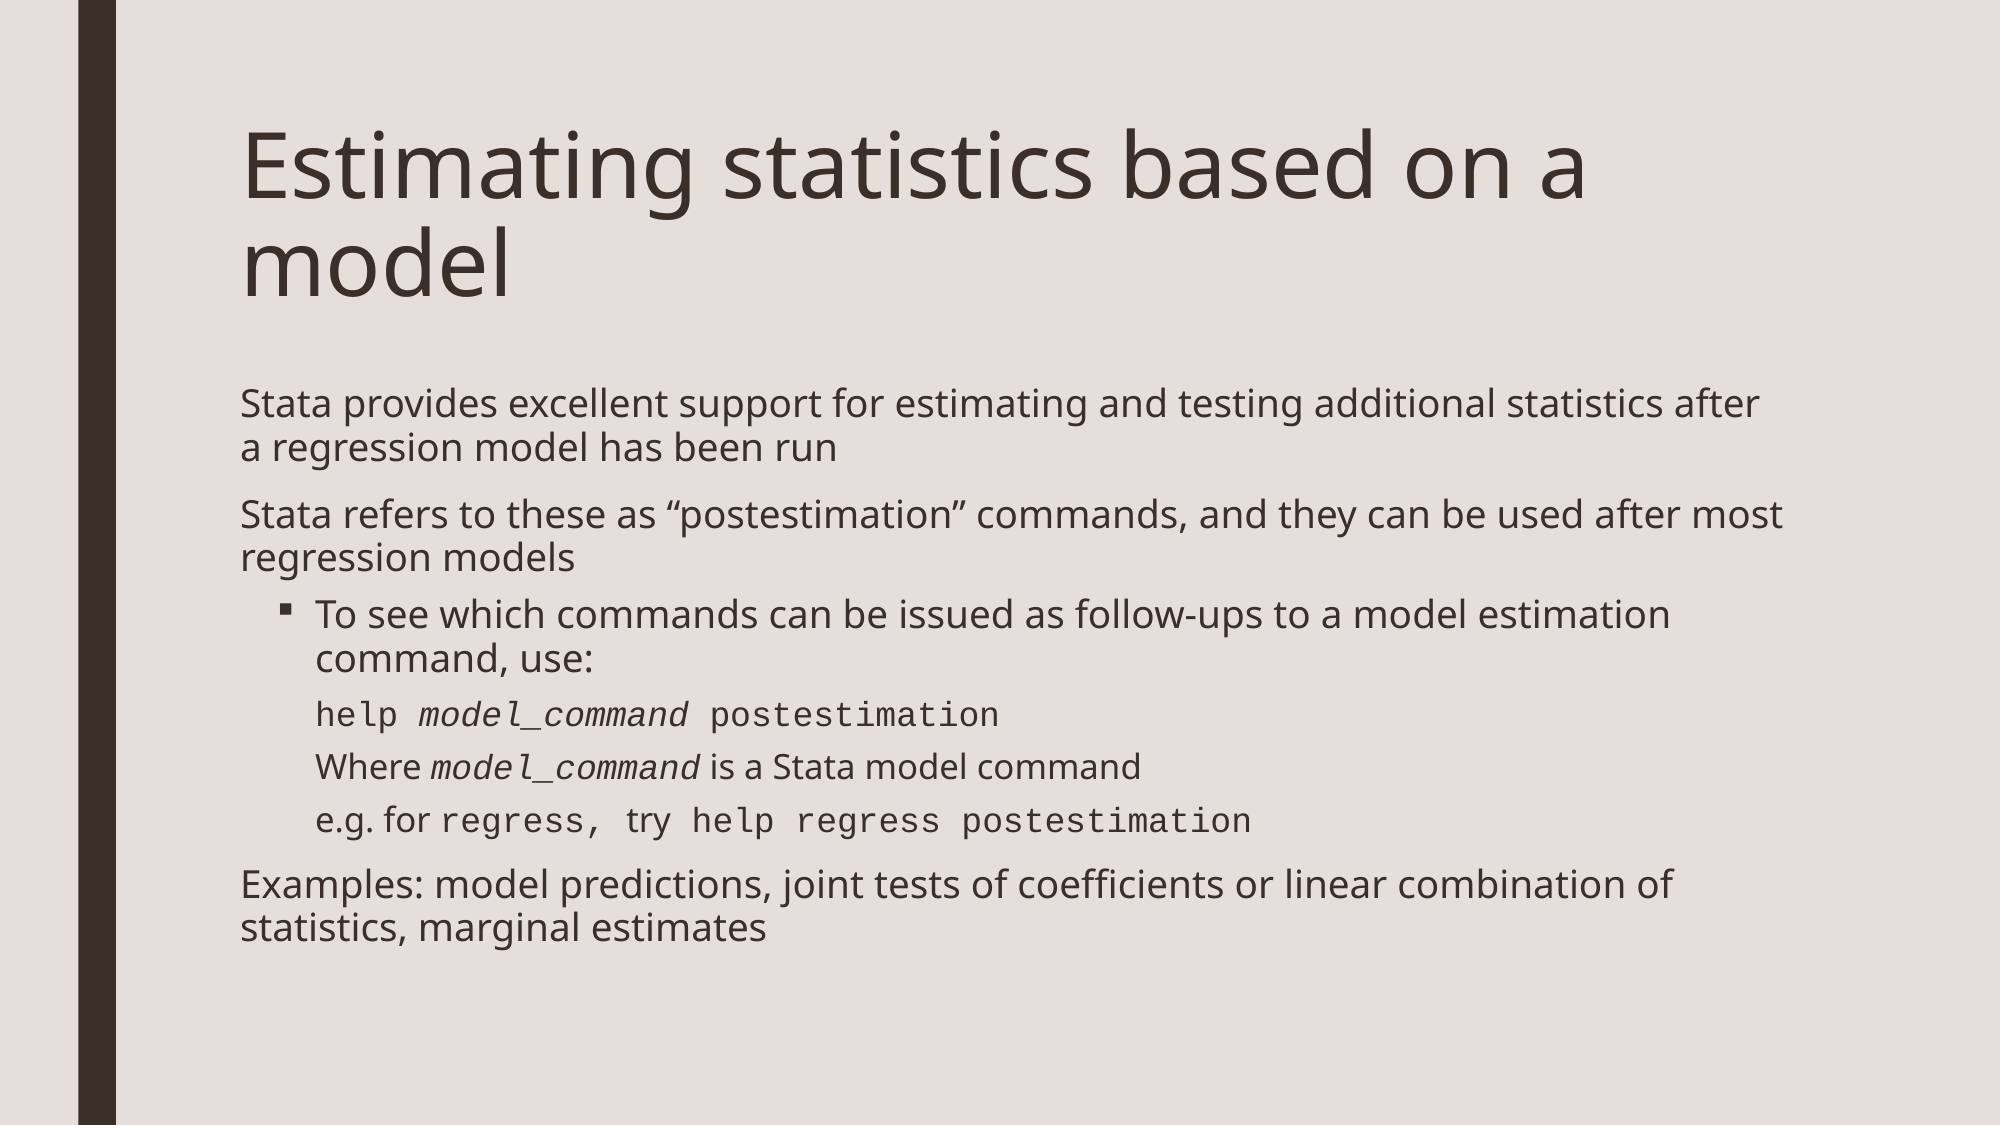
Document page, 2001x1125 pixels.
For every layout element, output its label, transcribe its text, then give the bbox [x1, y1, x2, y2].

title Estimating statistics based on a model [225, 112, 1800, 357]
list Stata provides excellent support for estimating and testing additional statistics after a regression model has been run Stata refers to these as “postestimation” commands, and they can be used after most regression models To see which commands can be issued as follow-ups to a model estimation command, use: help model_command postestimation Where model_command is a Stata model command e.g. for regress, try help regress postestimation Examples: model predictions, joint tests of coefficients or linear combination of statistics, marginal estimates [225, 375, 1800, 963]
